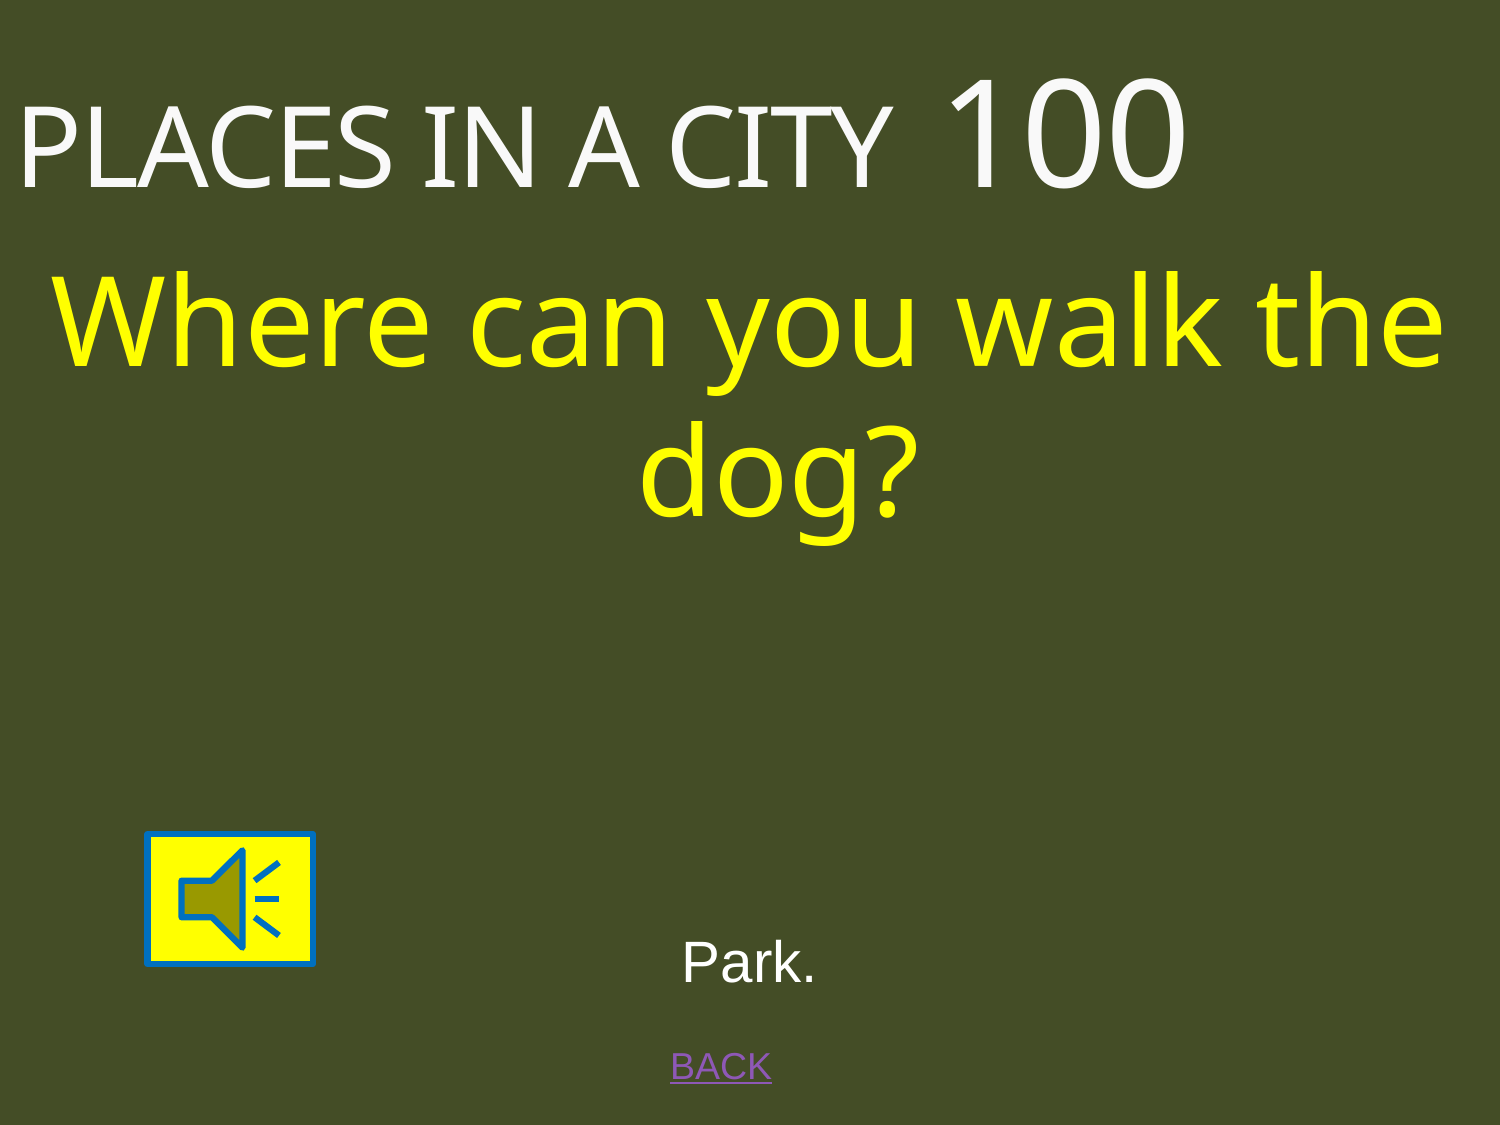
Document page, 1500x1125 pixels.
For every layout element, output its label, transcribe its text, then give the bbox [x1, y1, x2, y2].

title PLACES IN A CITY 100 [0, 0, 1500, 225]
text_box Park. [0, 916, 1500, 1002]
text_box Where can you walk the dog? [0, 234, 1500, 775]
text_box BACK [655, 1034, 809, 1095]
text_box [144, 831, 316, 967]
